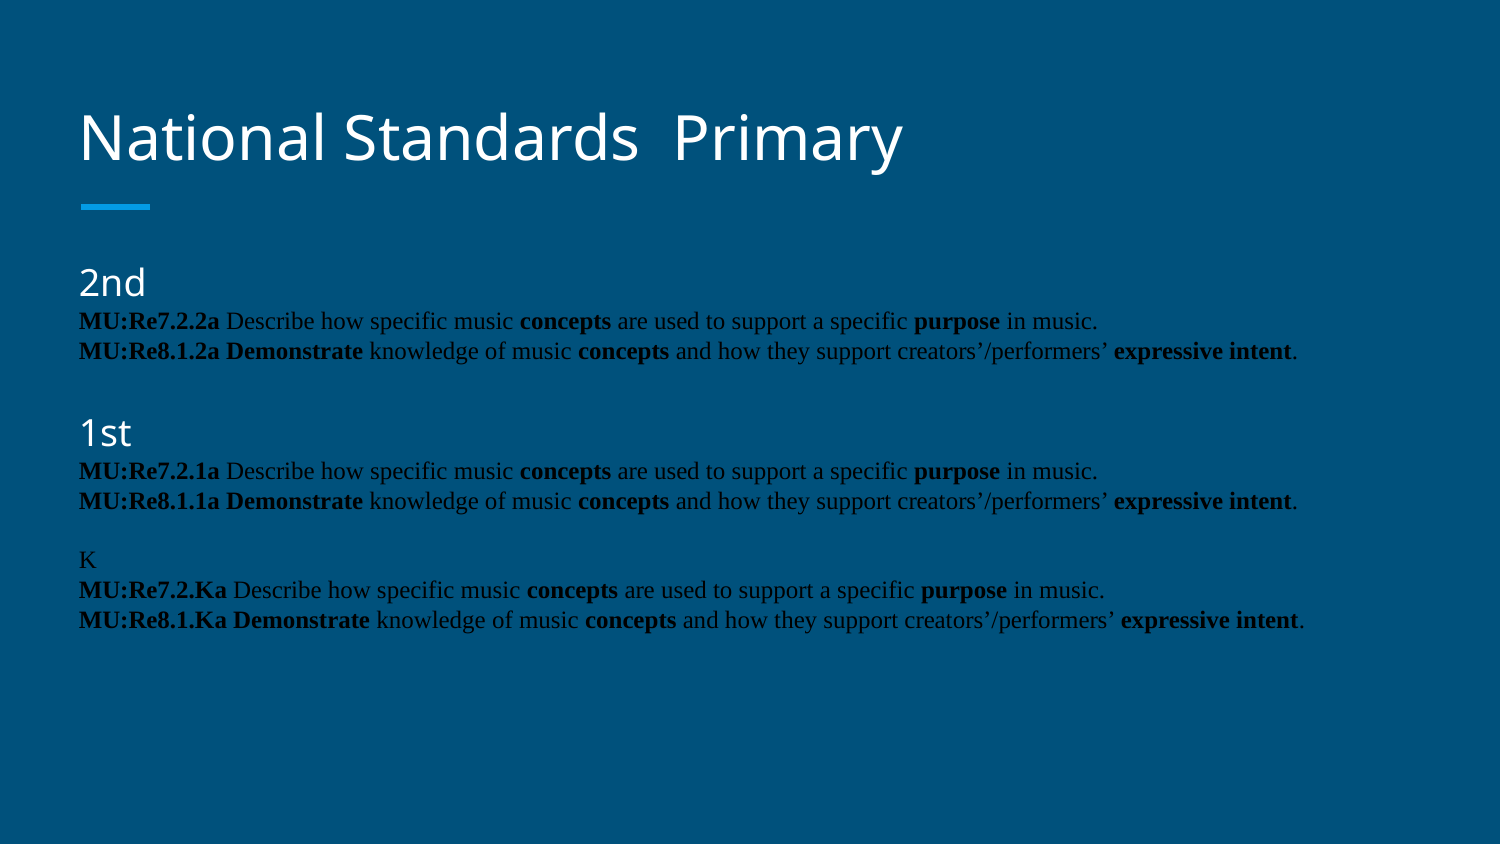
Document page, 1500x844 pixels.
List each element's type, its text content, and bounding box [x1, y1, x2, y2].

title National Standards Primary [63, 75, 1437, 188]
list 2nd MU:Re7.2.2a Describe how specific music concepts are used to support a specific purpose in music. MU:Re8.1.2a Demonstrate knowledge of music concepts and how they support creators’/performers’ expressive intent. 1st MU:Re7.2.1a Describe how specific music concepts are used to support a specific purpose in music. MU:Re8.1.1a Demonstrate knowledge of music concepts and how they support creators’/performers’ expressive intent. K MU:Re7.2.Ka Describe how specific music concepts are used to support a specific purpose in music. MU:Re8.1.Ka Demonstrate knowledge of music concepts and how they support creators’/performers’ expressive intent. [63, 244, 1437, 750]
